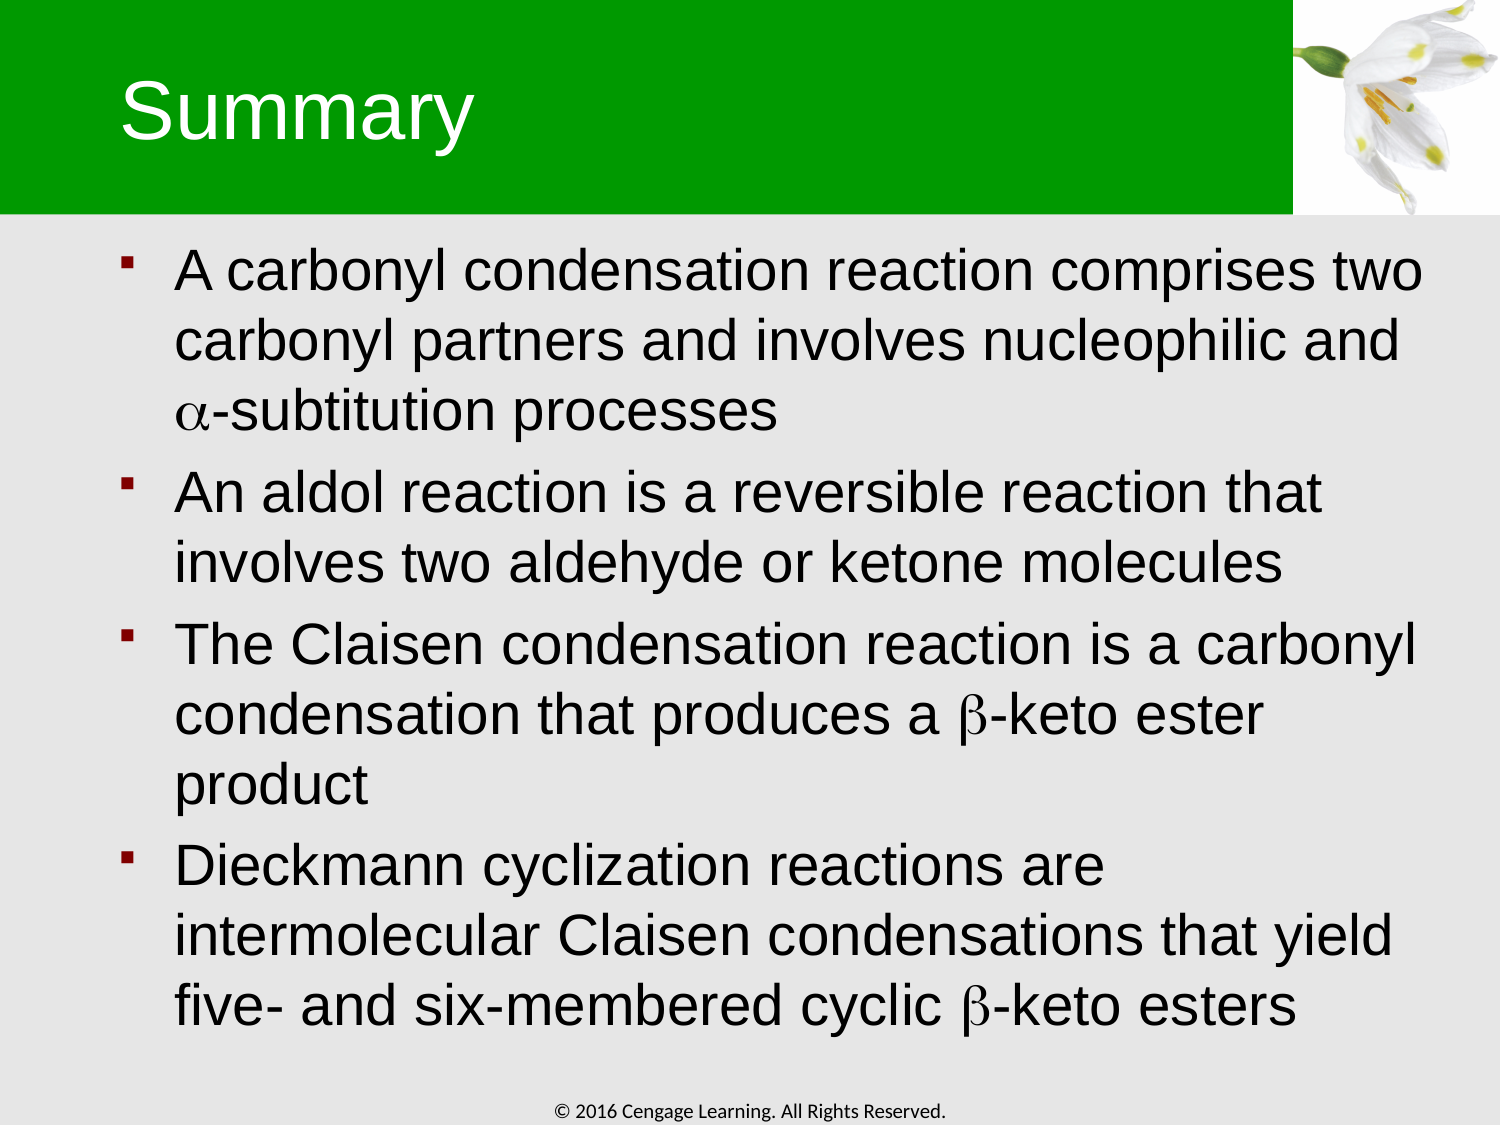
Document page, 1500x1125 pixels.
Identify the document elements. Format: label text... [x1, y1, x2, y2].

title Summary [102, 0, 1288, 213]
picture [1293, 0, 1500, 215]
list A carbonyl condensation reaction comprises two carbonyl partners and involves nucleophilic and -subtitution processes An aldol reaction is a reversible reaction that involves two aldehyde or ketone molecules The Claisen condensation reaction is a carbonyl condensation that produces a -keto ester product Dieckmann cyclization reactions are intermolecular Claisen condensations that yield five- and six-membered cyclic -keto esters [103, 224, 1450, 1063]
